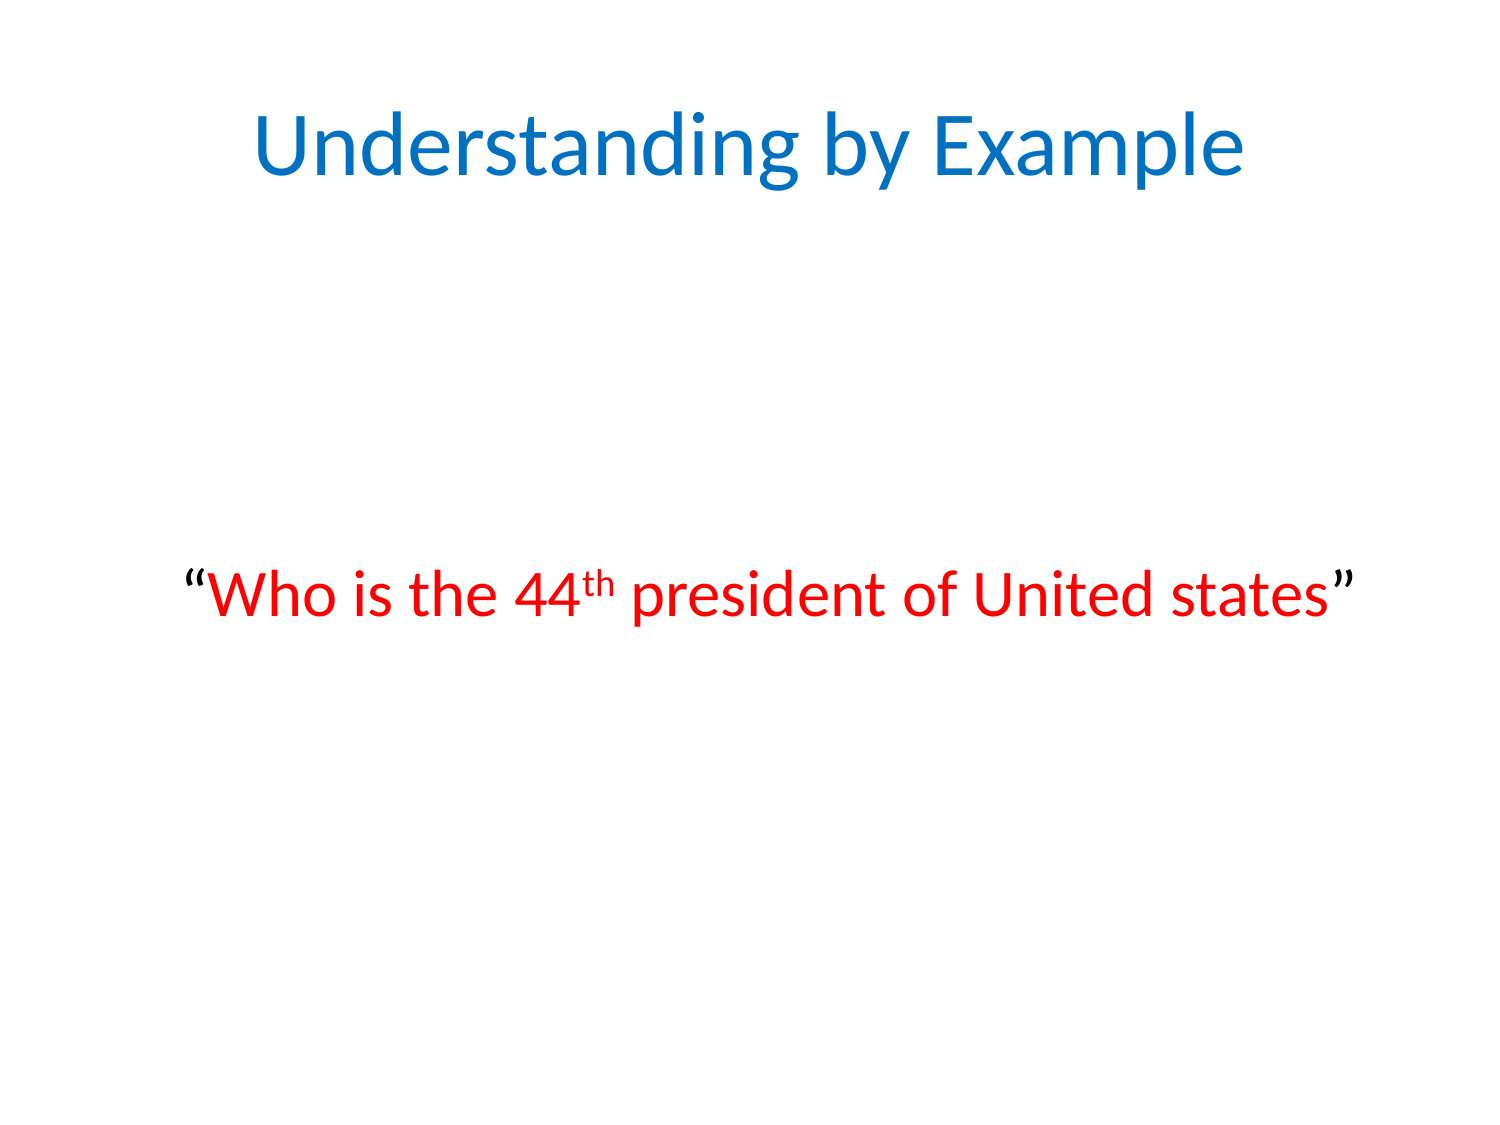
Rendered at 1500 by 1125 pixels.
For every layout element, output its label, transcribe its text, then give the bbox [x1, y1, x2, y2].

list “Who is the 44th president of United states” [75, 262, 1425, 1005]
title Understanding by Example [75, 45, 1425, 233]
